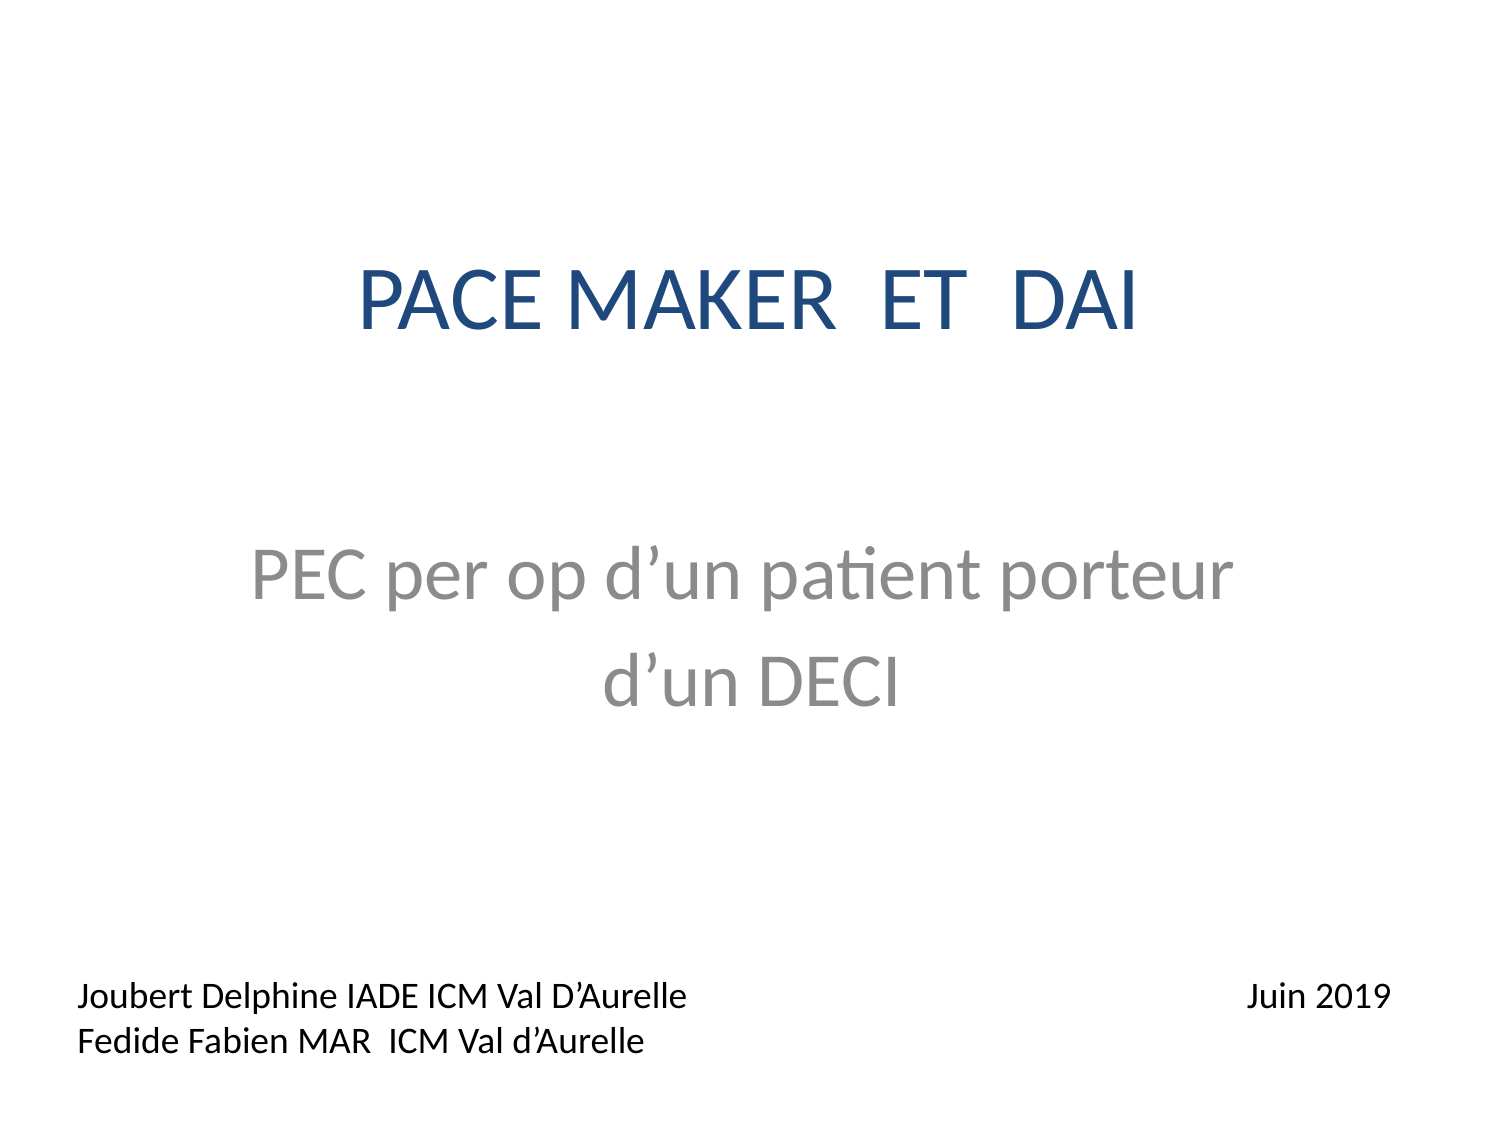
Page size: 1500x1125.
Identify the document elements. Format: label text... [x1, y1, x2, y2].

title PACE MAKER ET DAI [112, 172, 1388, 414]
subtitle PEC per op d’un patient porteur d’un DECI [218, 515, 1269, 803]
text_box Joubert Delphine IADE ICM Val D’Aurelle Juin 2019 Fedide Fabien MAR ICM Val d’Aurelle [62, 964, 1409, 1069]
